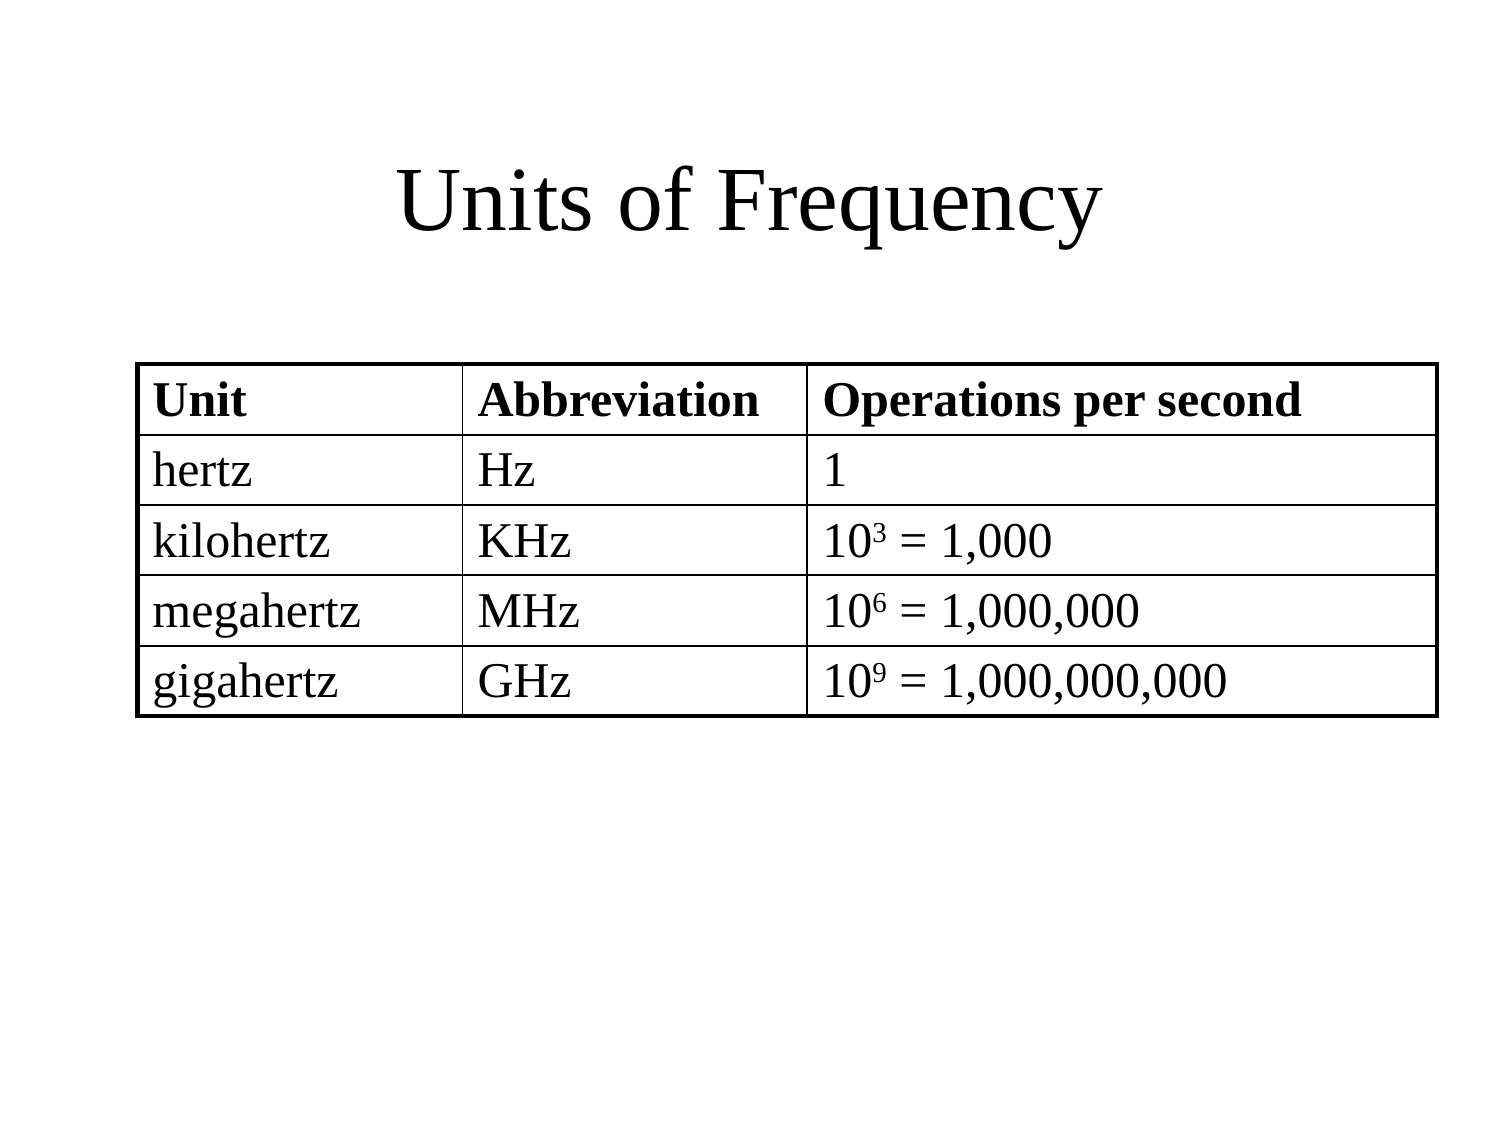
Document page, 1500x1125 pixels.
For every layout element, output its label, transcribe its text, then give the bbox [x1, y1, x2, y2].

table_cell kilohertz [140, 506, 462, 574]
table_cell gigahertz [140, 647, 462, 714]
table_header Abbreviation [463, 366, 806, 434]
title Units of Frequency [111, 99, 1388, 288]
table_cell Hz [463, 436, 806, 504]
table_header Operations per second [808, 366, 1435, 434]
table_cell GHz [463, 647, 806, 714]
table_cell KHz [463, 506, 806, 574]
table_header Unit [140, 366, 462, 434]
table_cell 103 = 1,000 [808, 506, 1435, 574]
table_cell 106 = 1,000,000 [808, 576, 1435, 645]
table_cell 1 [808, 436, 1435, 504]
table_cell hertz [140, 436, 462, 504]
table_cell 109 = 1,000,000,000 [808, 647, 1435, 714]
table_cell megahertz [140, 576, 462, 645]
table_cell MHz [463, 576, 806, 645]
